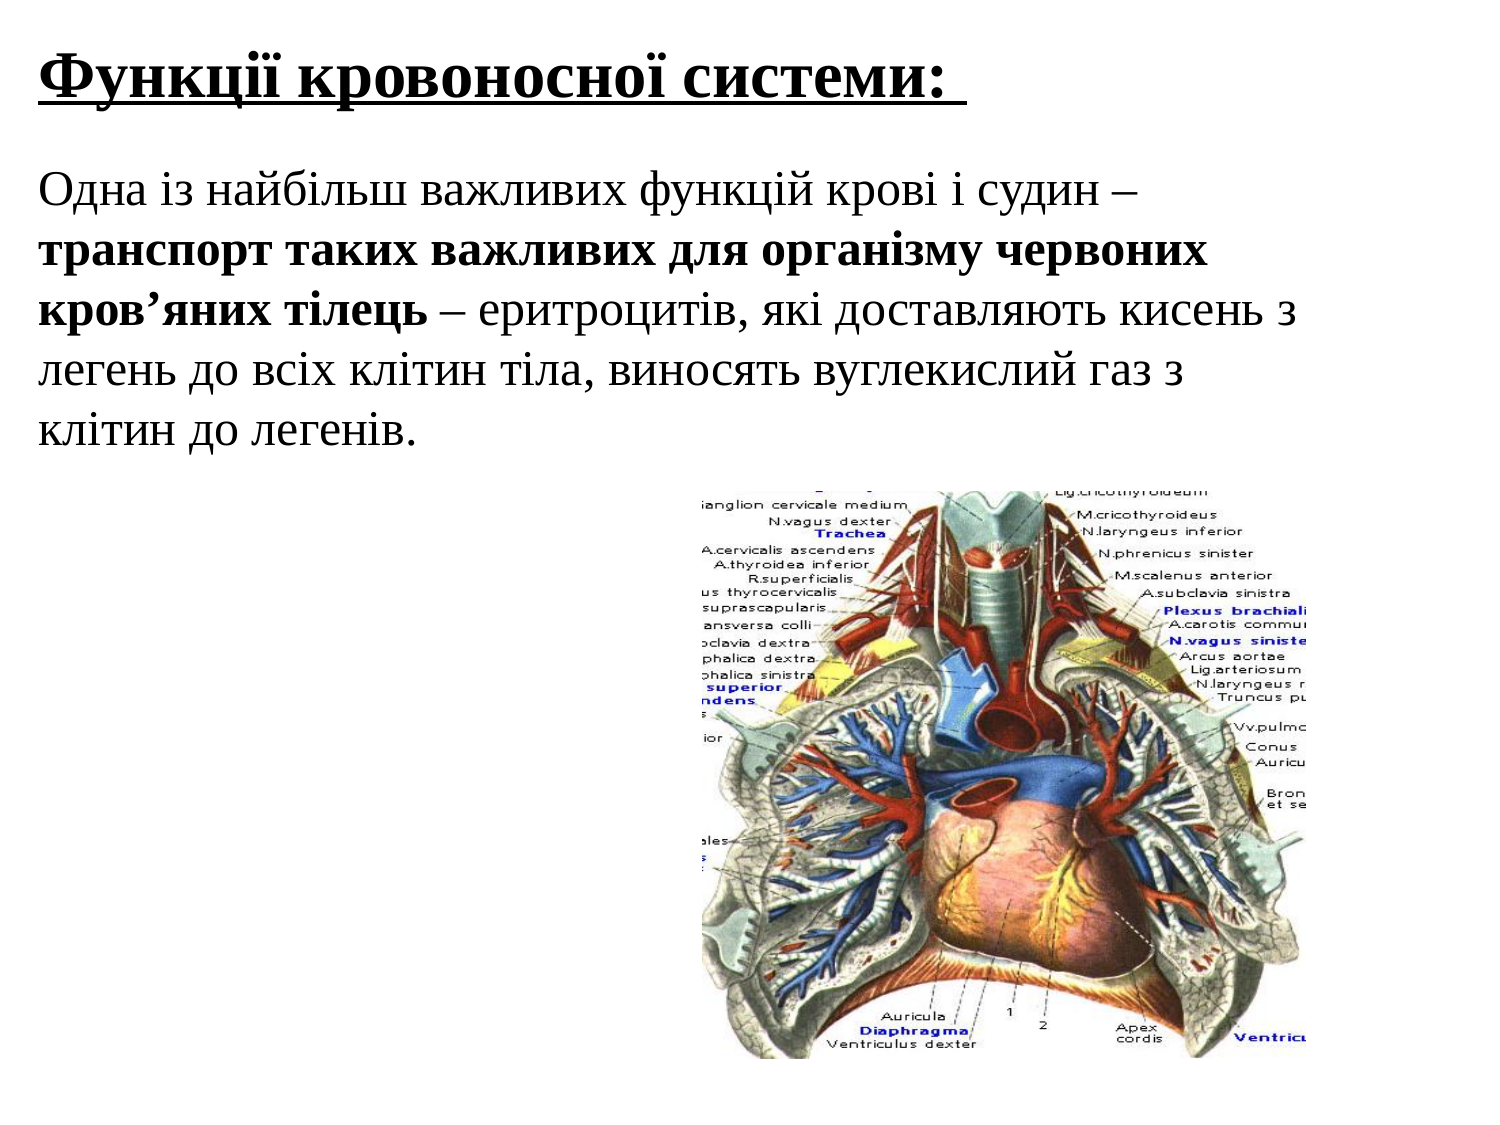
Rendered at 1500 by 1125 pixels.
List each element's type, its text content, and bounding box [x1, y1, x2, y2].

text_box Функції кровоносної системи: Одна із найбільш важливих функцій крові і судин – транспорт таких важливих для організму червоних кров’яних тілець – еритроцитів, які доставляють кисень з легень до всіх клітин тіла, виносять вуглекислий газ з клітин до легенів. [23, 23, 1349, 524]
picture [702, 491, 1306, 1059]
